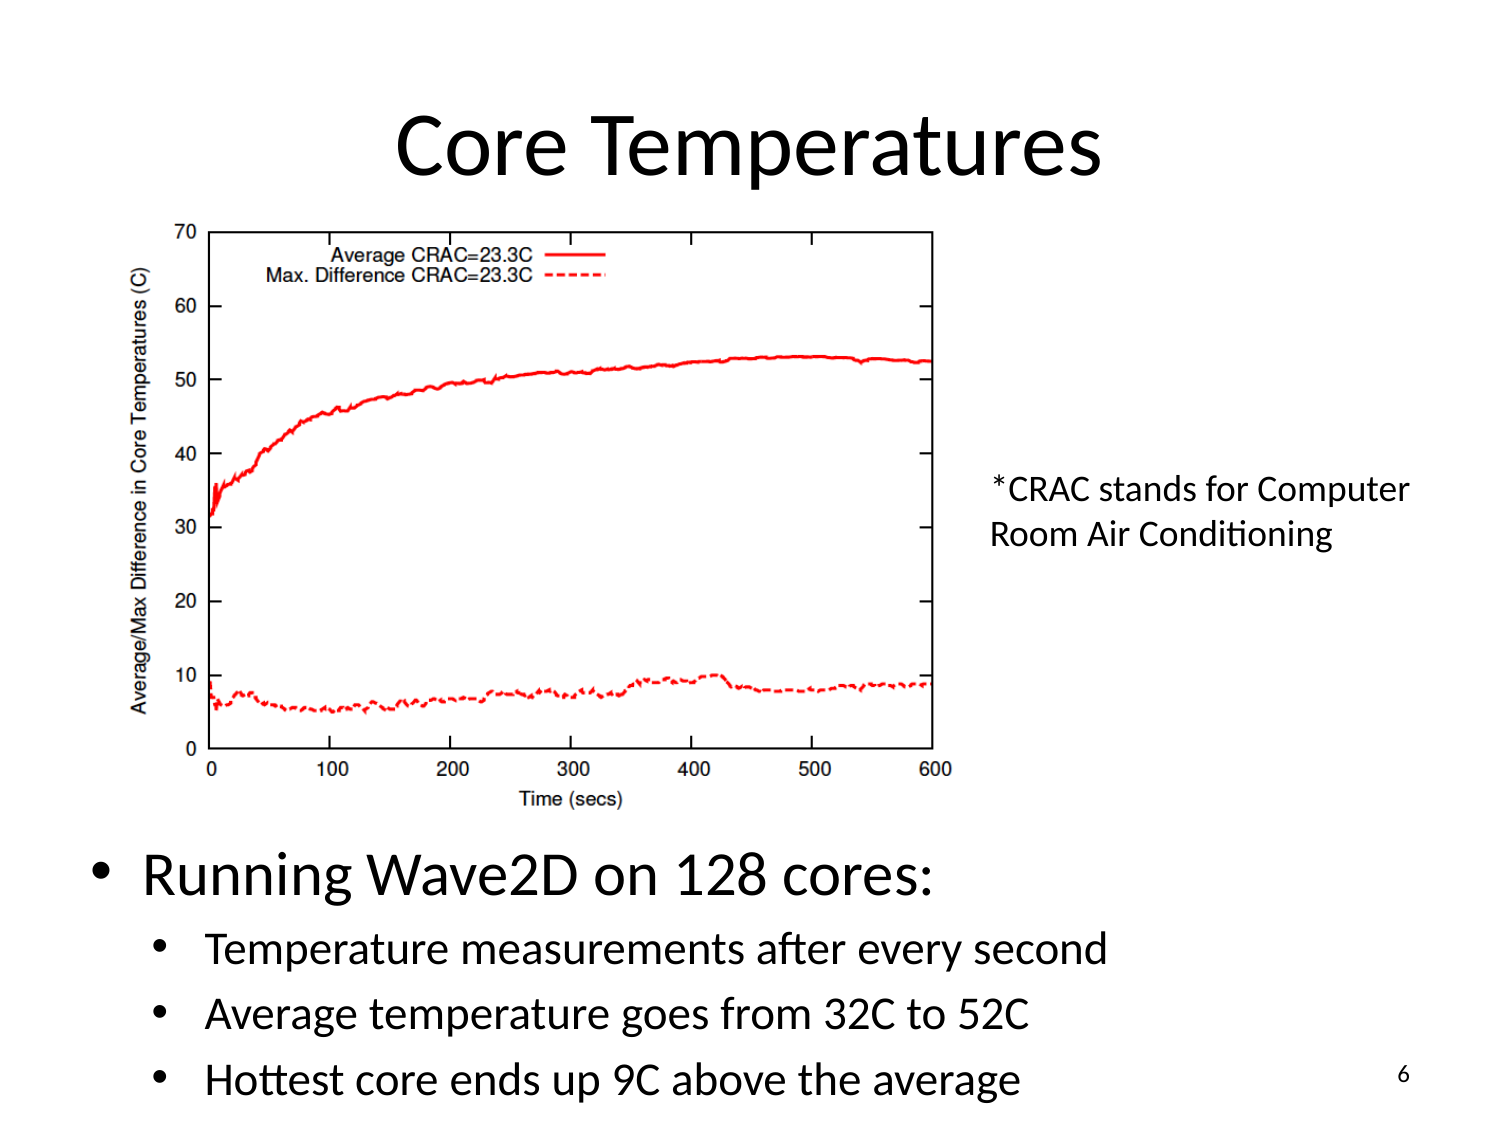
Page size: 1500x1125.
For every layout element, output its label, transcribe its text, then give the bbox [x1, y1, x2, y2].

title Core Temperatures [75, 45, 1425, 233]
list Running Wave2D on 128 cores: Temperature measurements after every second Average temperature goes from 32C to 52C Hottest core ends up 9C above the average [75, 825, 1425, 1113]
picture [99, 209, 963, 813]
text_box *CRAC stands for Computer Room Air Conditioning [975, 456, 1450, 562]
